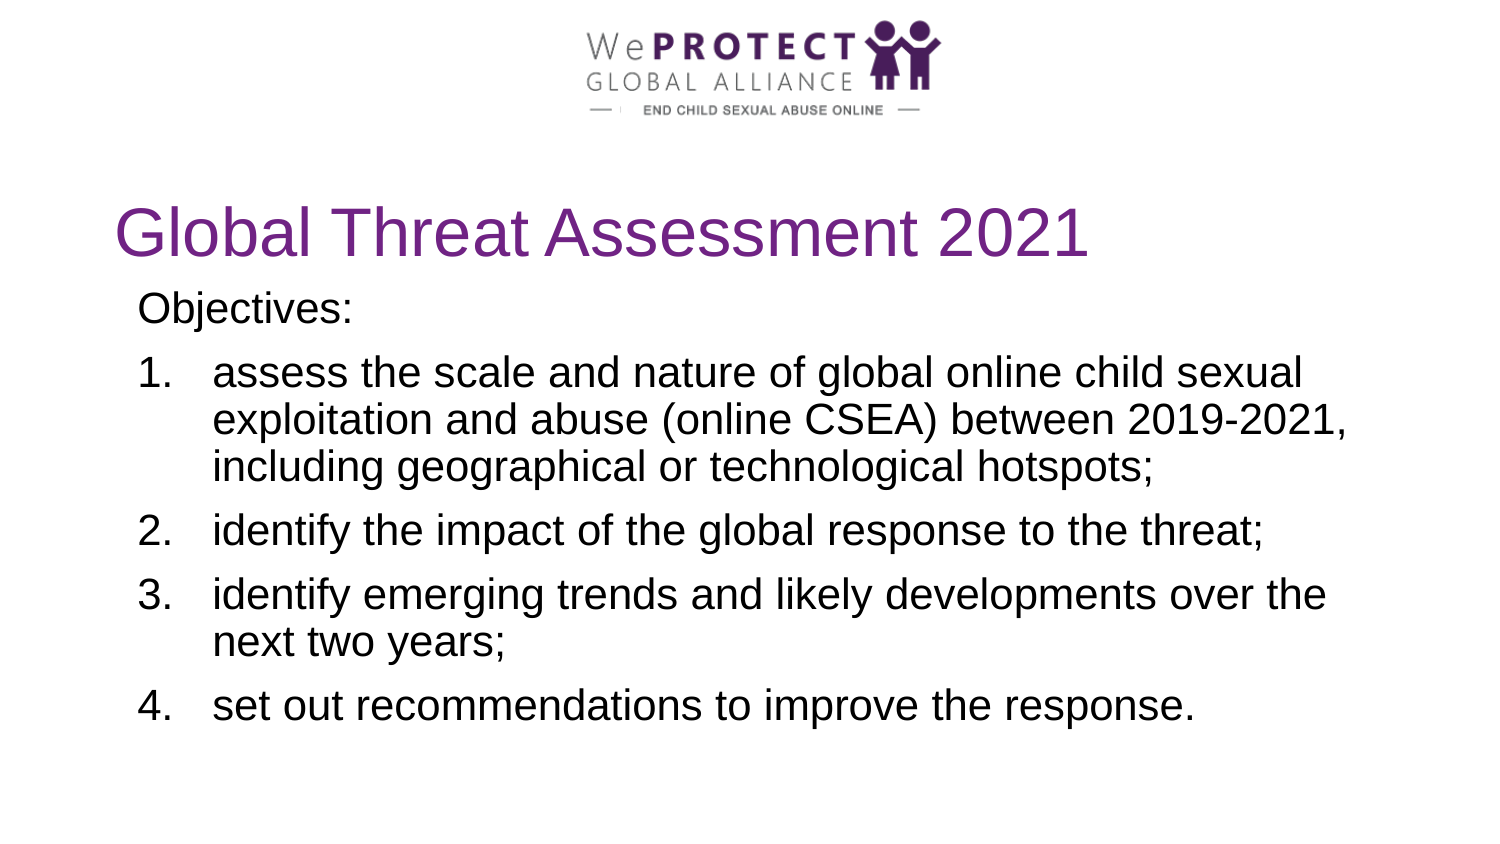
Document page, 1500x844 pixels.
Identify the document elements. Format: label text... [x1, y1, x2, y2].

title Global Threat Assessment 2021 [103, 152, 1397, 279]
list Objectives: assess the scale and nature of global online child sexual exploitation and abuse (online CSEA) between 2019-2021, including geographical or technological hotspots; identify the impact of the global response to the threat; identify emerging trends and likely developments over the next two years; set out recommendations to improve the response. [103, 279, 1397, 783]
picture [559, 6, 966, 134]
